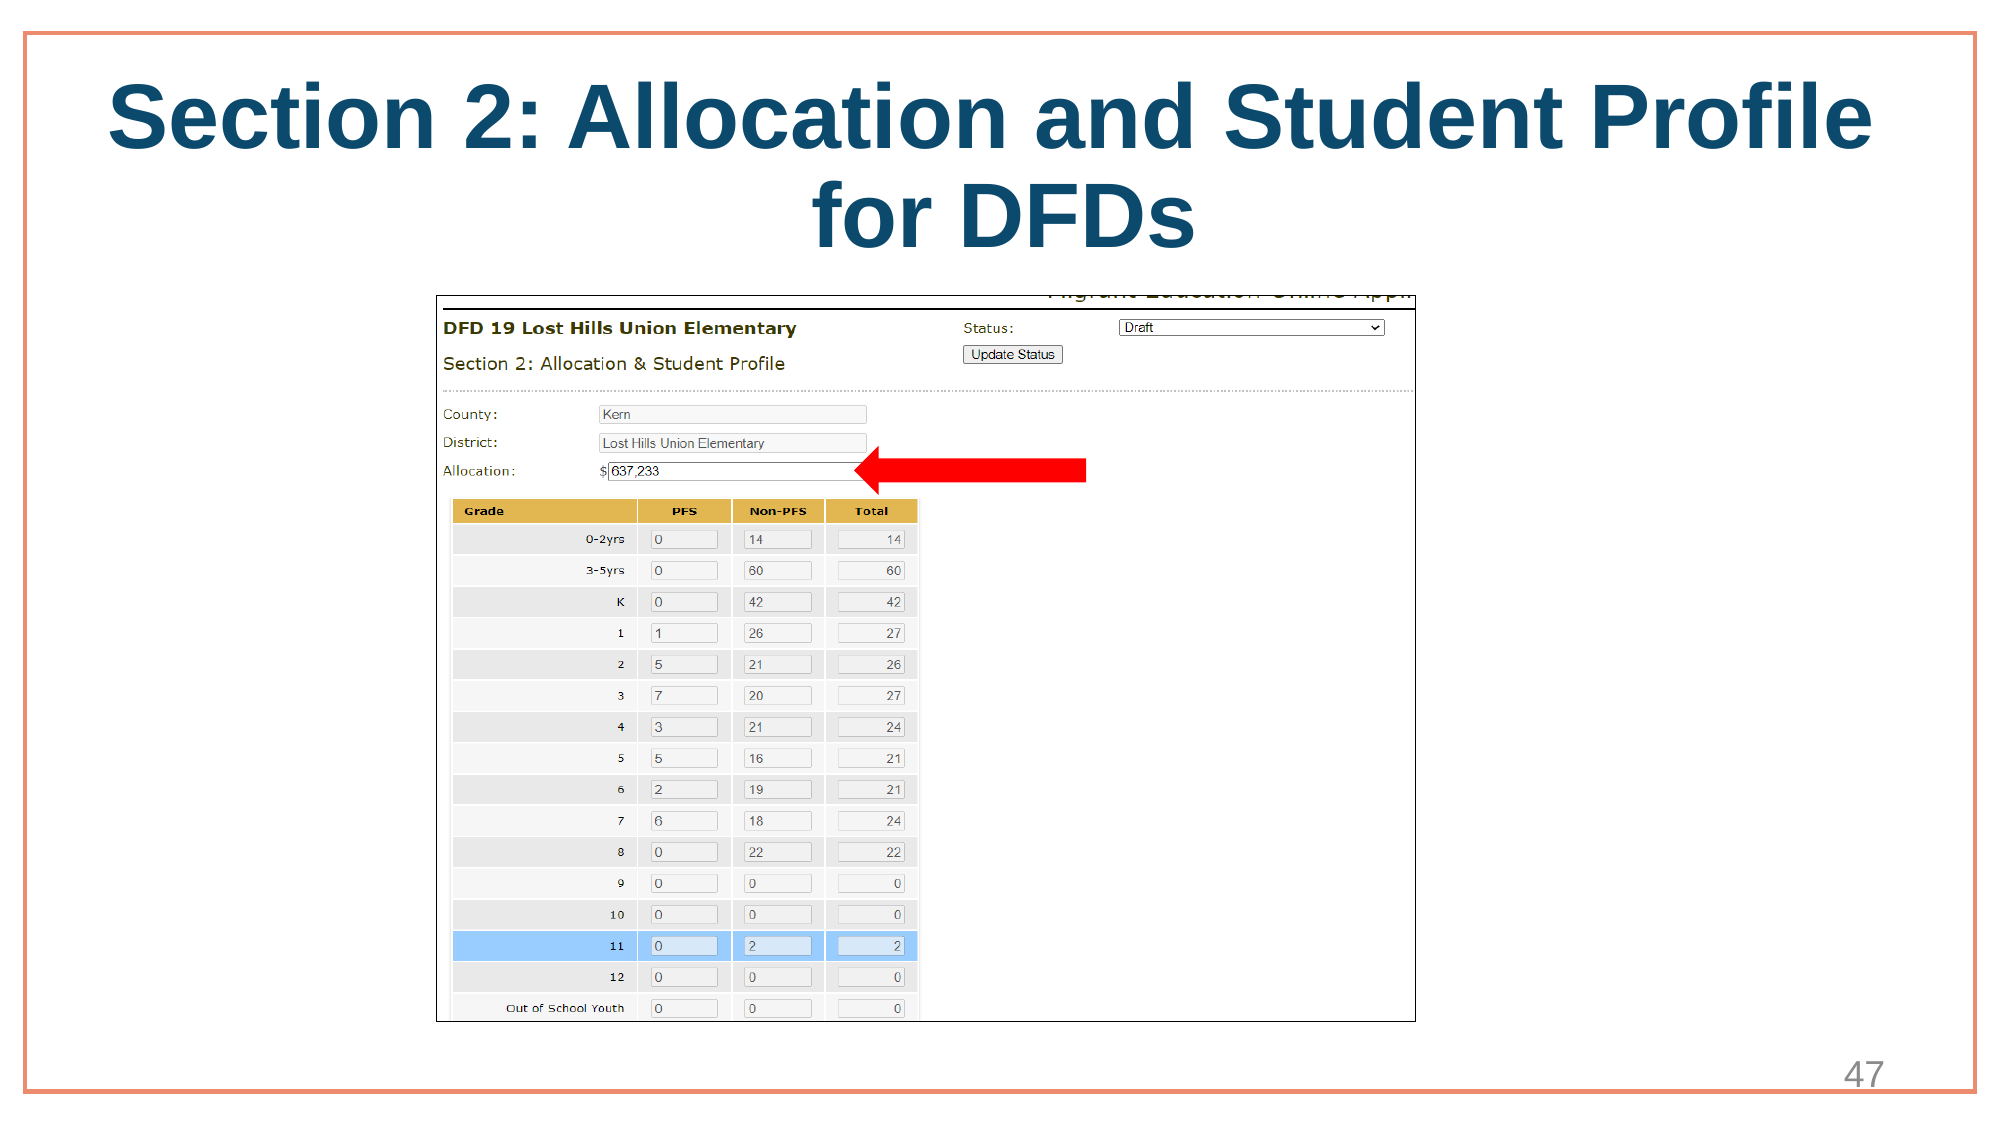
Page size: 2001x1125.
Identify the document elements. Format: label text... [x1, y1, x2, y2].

title Section 2: Allocation and Student Profile for DFDs [29, 59, 1980, 277]
slide_number 47 [1433, 1042, 1900, 1103]
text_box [436, 295, 1416, 1022]
